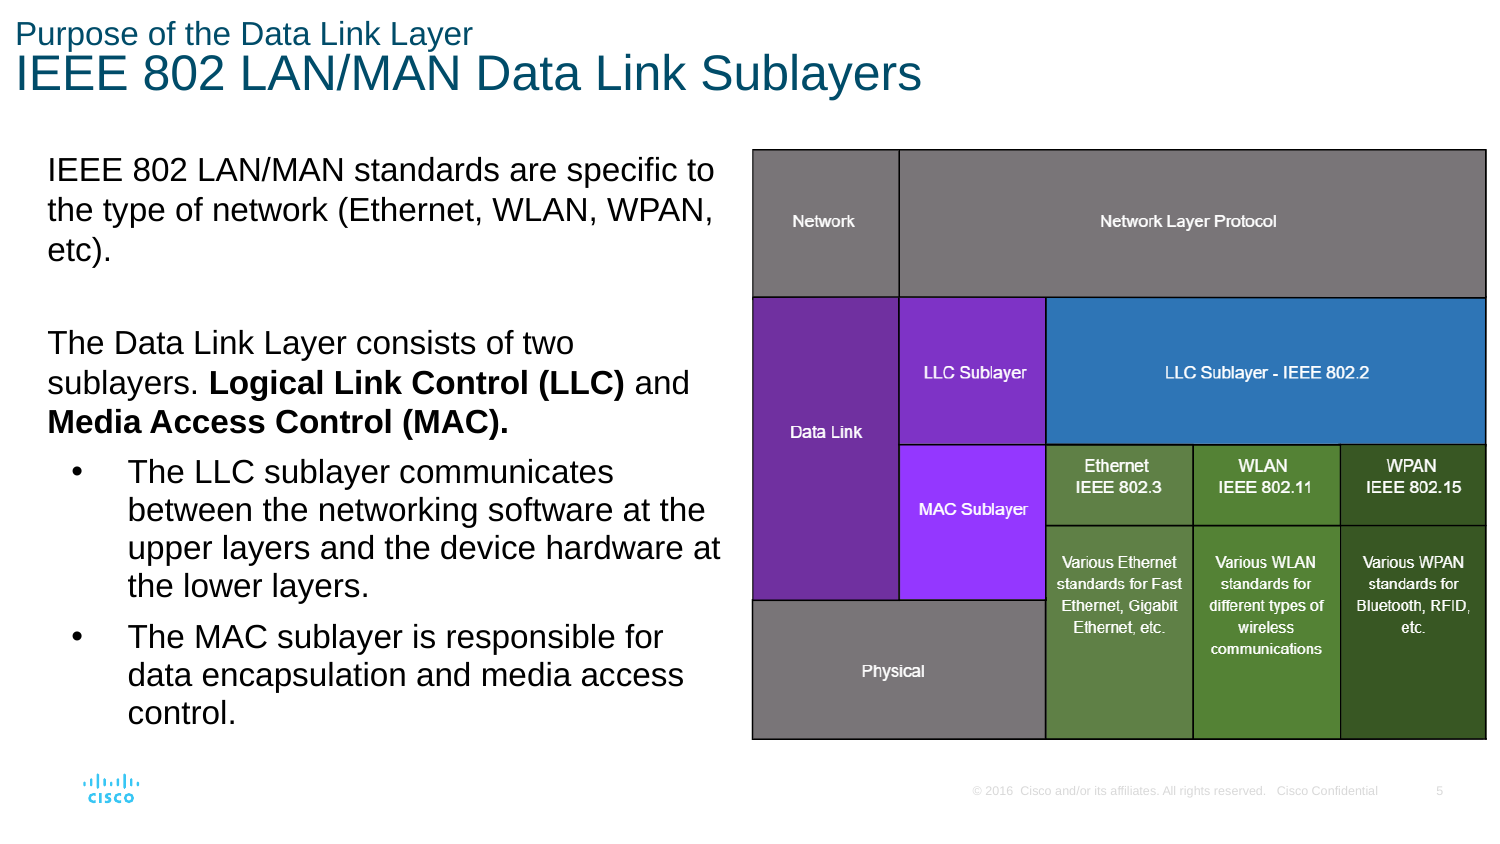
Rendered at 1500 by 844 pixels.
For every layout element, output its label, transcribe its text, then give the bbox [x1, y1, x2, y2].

title Purpose of the Data Link Layer IEEE 802 LAN/MAN Data Link Sublayers [0, 0, 1369, 121]
list IEEE 802 LAN/MAN standards are specific to the type of network (Ethernet, WLAN, WPAN, etc). The Data Link Layer consists of two sublayers. Logical Link Control (LLC) and Media Access Control (MAC). The LLC sublayer communicates between the networking software at the upper layers and the device hardware at the lower layers. The MAC sublayer is responsible for data encapsulation and media access control. [32, 140, 736, 745]
picture [738, 139, 1500, 745]
